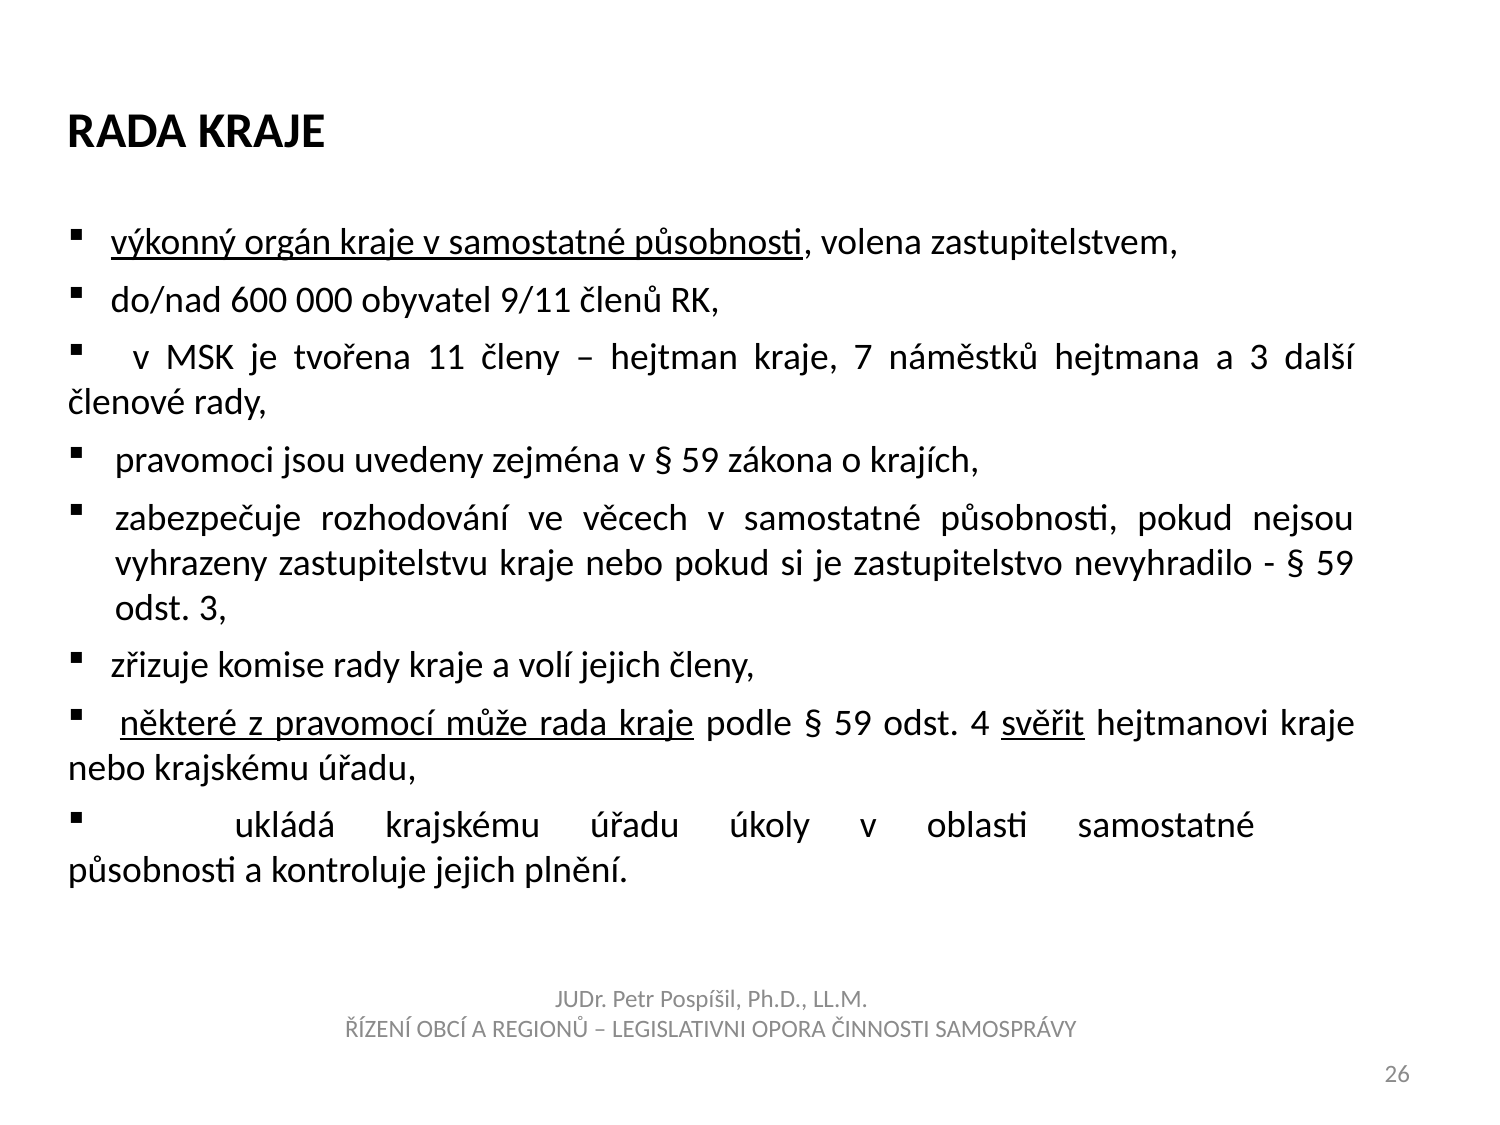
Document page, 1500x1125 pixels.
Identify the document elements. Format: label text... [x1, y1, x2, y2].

text_box Rada kraje výkonný orgán kraje v samostatné působnosti, volena zastupitelstvem, do/nad 600 000 obyvatel 9/11 členů RK, v MSK je tvořena 11 členy – hejtman kraje, 7 náměstků hejtmana a 3 další členové rady, pravomoci jsou uvedeny zejména v § 59 zákona o krajích, zabezpečuje rozhodování ve věcech v samostatné působnosti, pokud nejsou vyhrazeny zastupitelstvu kraje nebo pokud si je zastupitelstvo nevyhradilo - § 59 odst. 3, zřizuje komise rady kraje a volí jejich členy, některé z pravomocí může rada kraje podle § 59 odst. 4 svěřit hejtmanovi kraje nebo krajskému úřadu, ukládá krajskému úřadu úkoly v oblasti samostatné působnosti a kontroluje jejich plnění. [53, 89, 1371, 898]
slide_number 26 [1074, 1042, 1425, 1103]
footer JUDr. Petr Pospíšil, Ph.D., LL.M. ŘÍZENÍ OBCÍ A REGIONŮ – LEGISLATIVNI OPORA ČINNOSTI SAMOSPRÁVY [315, 989, 1108, 1096]
